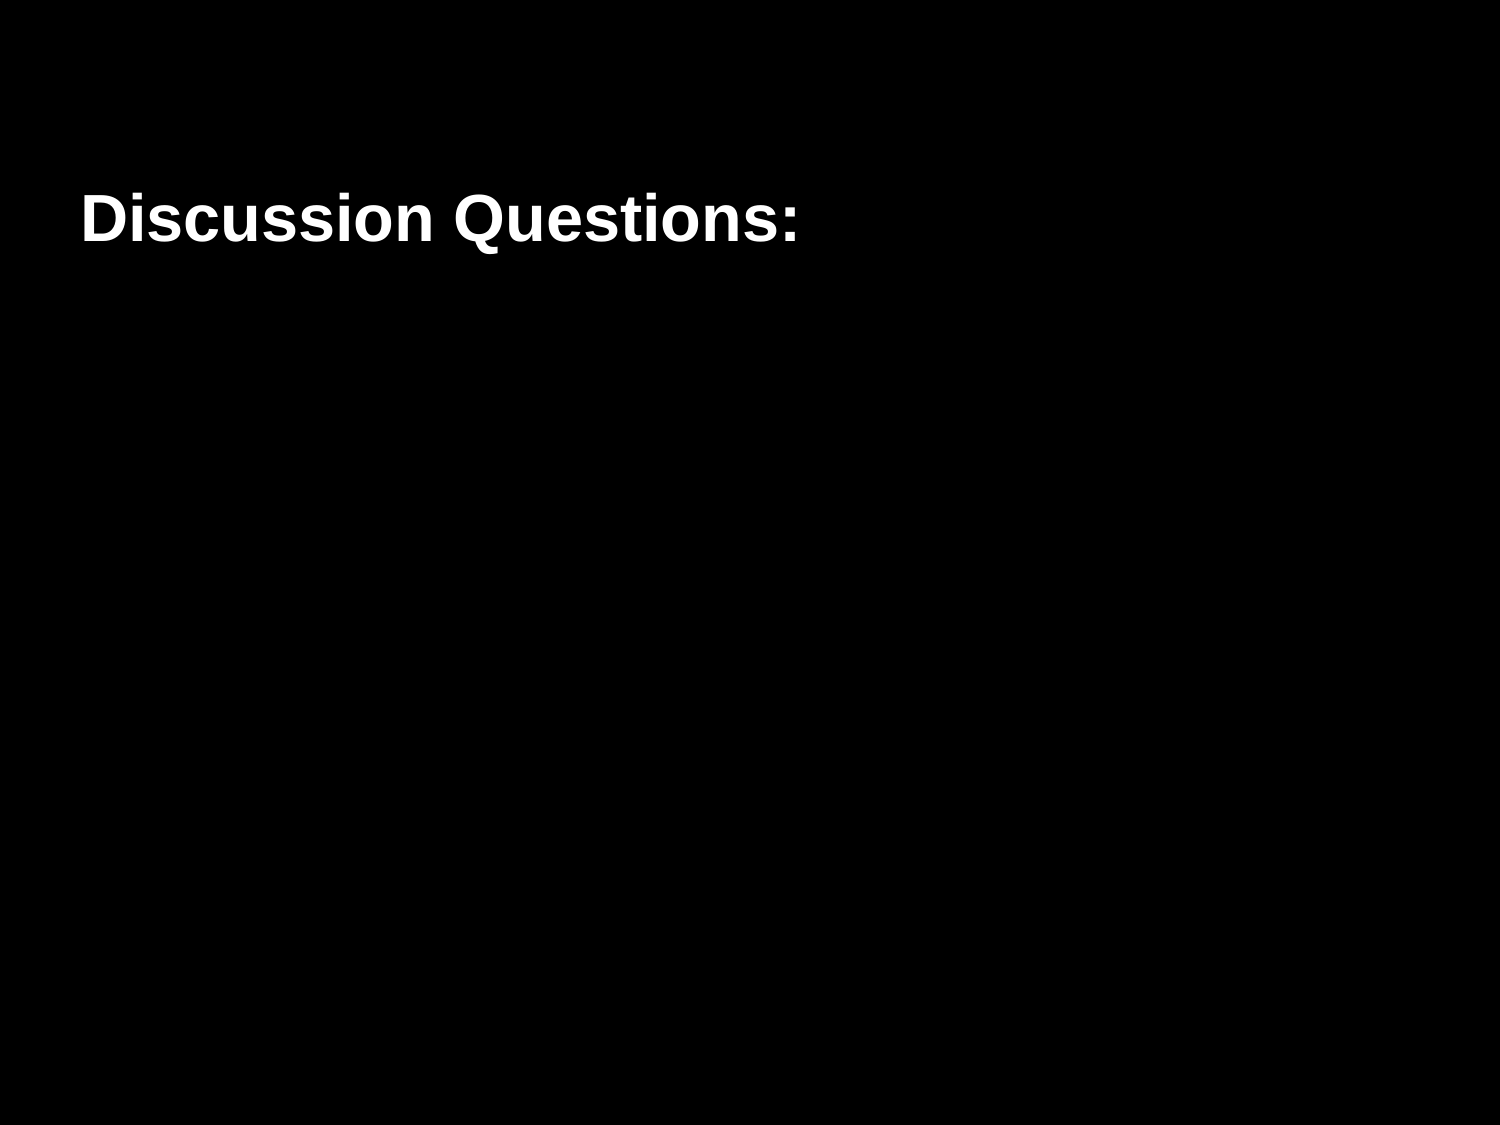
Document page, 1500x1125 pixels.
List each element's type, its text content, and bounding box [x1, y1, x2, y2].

text_box Discussion Questions: [65, 167, 1438, 743]
